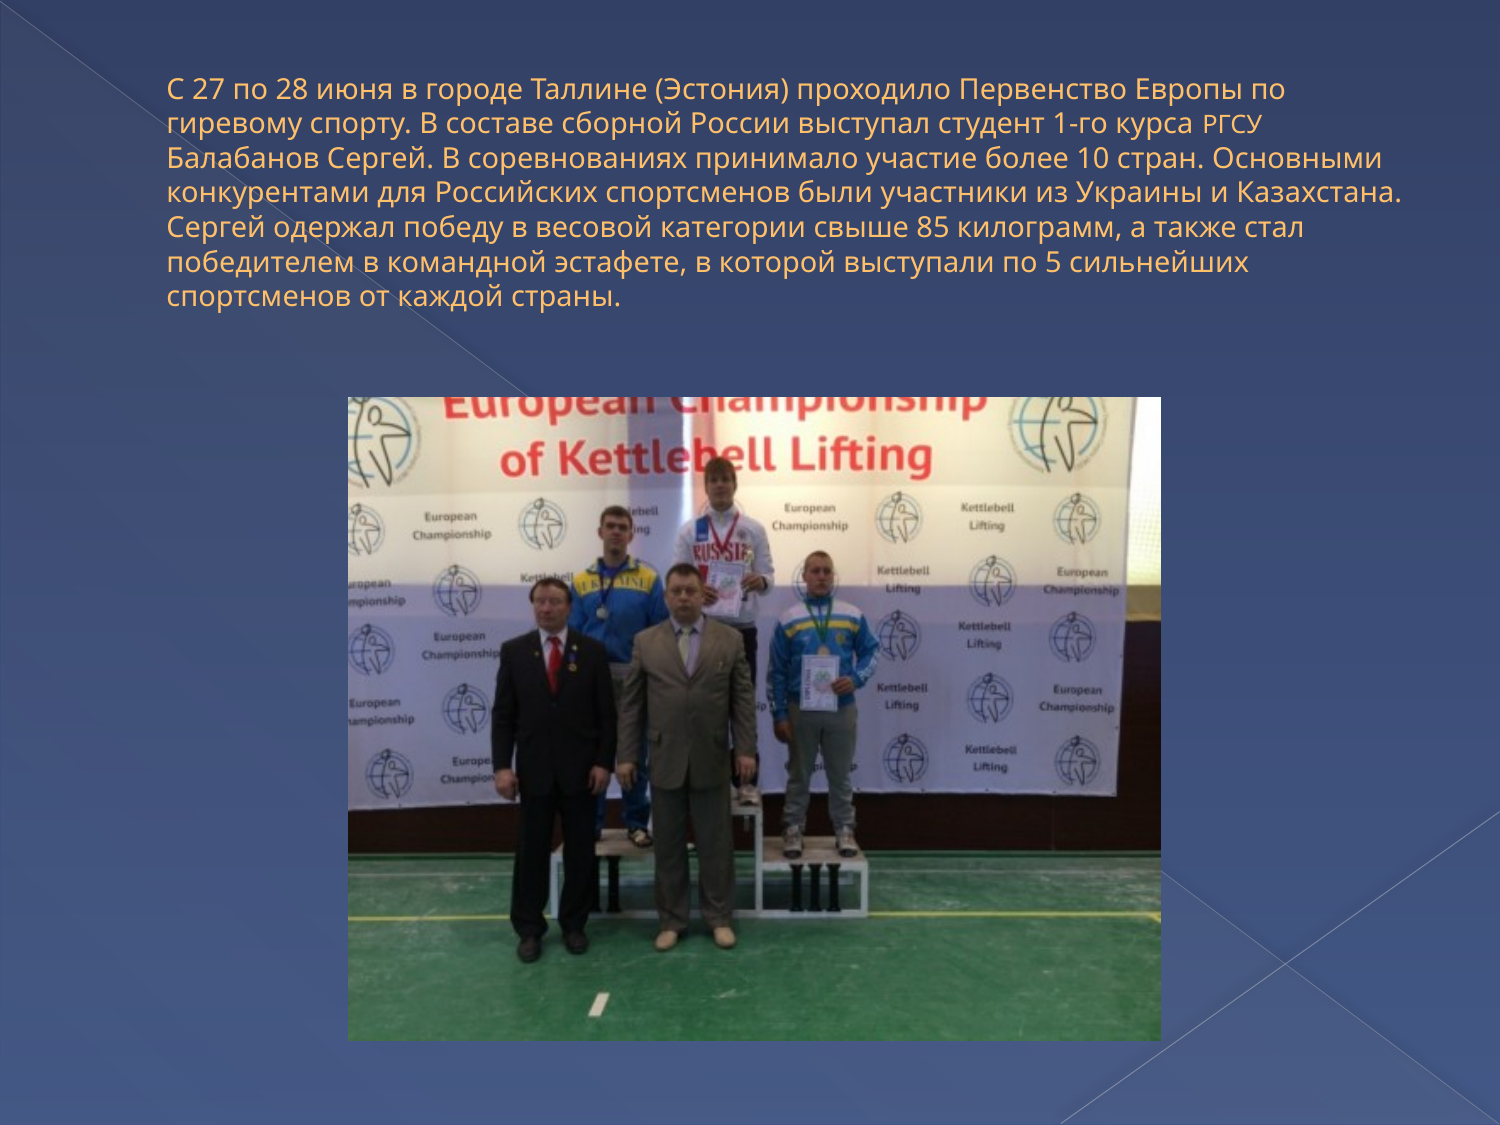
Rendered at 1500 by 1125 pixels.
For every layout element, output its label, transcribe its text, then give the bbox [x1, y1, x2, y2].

title С 27 по 28 июня в городе Таллине (Эстония) проходило Первенство Европы по гиревому спорту. В составе сборной России выступал студент 1-го курса РГСУ Балабанов Сергей. В соревнованиях принимало участие более 10 стран. Основными конкурентами для Российских спортсменов были участники из Украины и Казахстана. Сергей одержал победу в весовой категории свыше 85 килограмм, а также стал победителем в командной эстафете, в которой выступали по 5 сильнейших спортсменов от каждой страны. [75, 43, 1425, 374]
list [348, 396, 1161, 1041]
